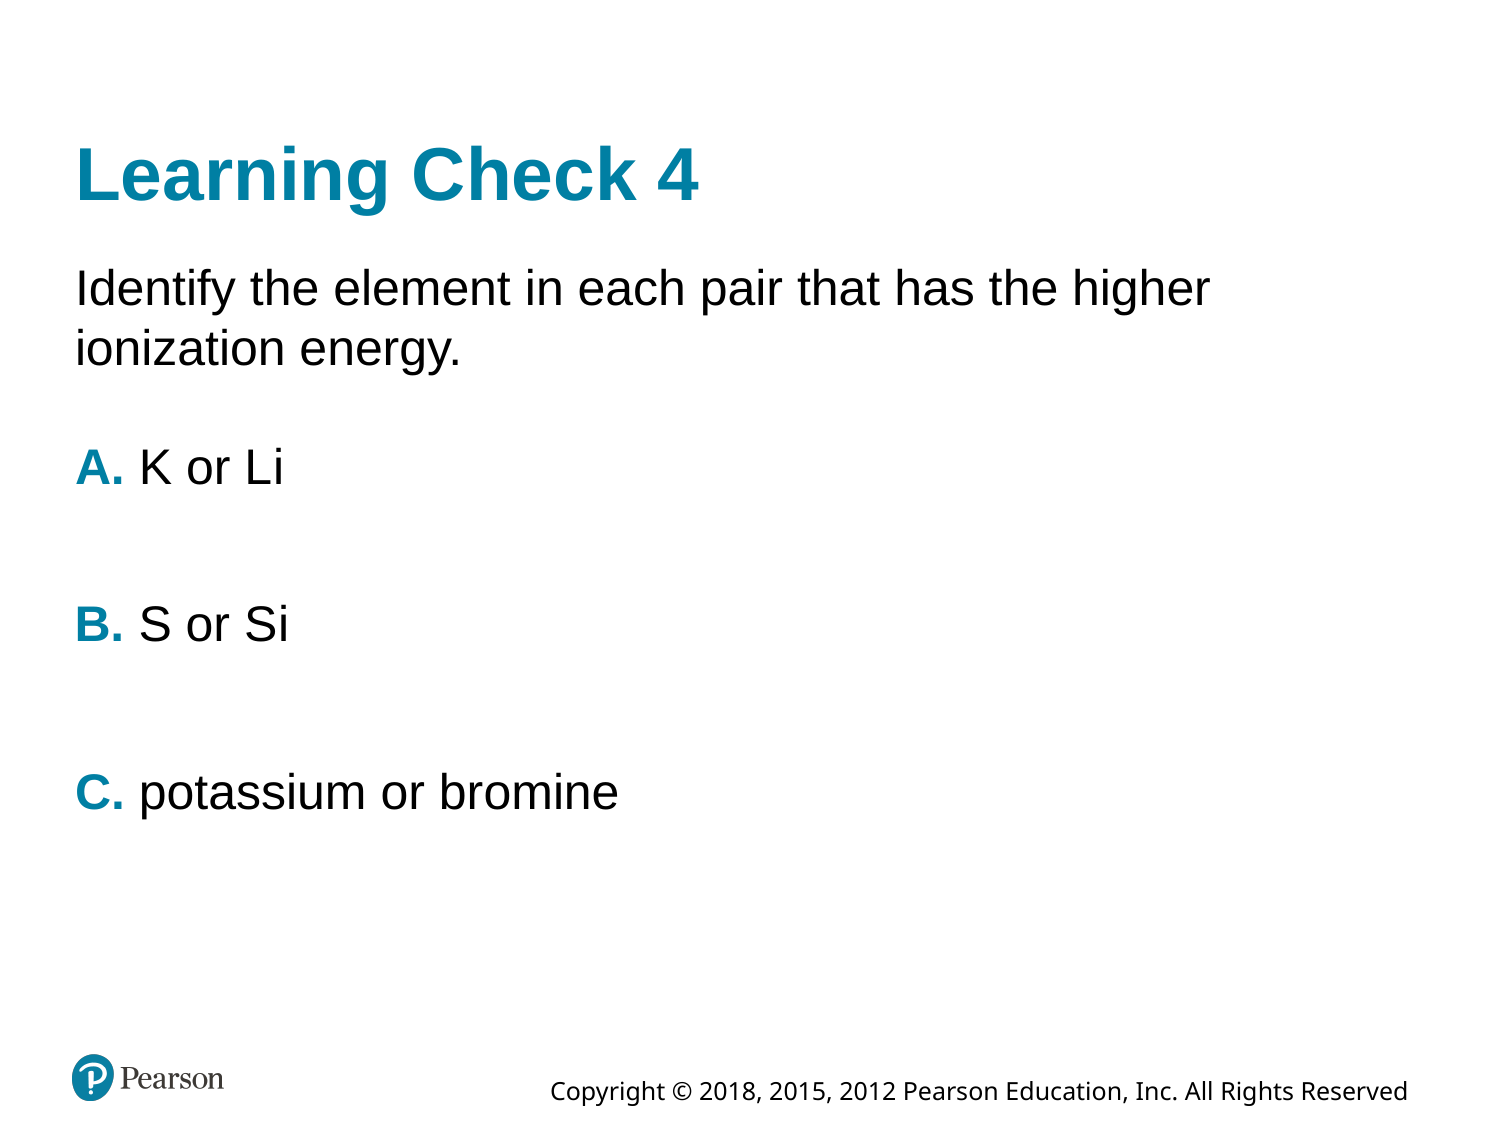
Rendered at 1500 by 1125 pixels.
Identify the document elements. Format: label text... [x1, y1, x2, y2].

list C. potassium or bromine [75, 759, 724, 848]
list B. S or S i [74, 591, 495, 680]
picture [72, 1087, 83, 1101]
list A. K or L i [75, 434, 341, 522]
picture [98, 1054, 224, 1101]
title Learning Check 4 [75, 35, 1425, 216]
picture [80, 1063, 106, 1088]
list Identify the element in each pair that has the higher ionization energy. [75, 255, 1350, 398]
picture [72, 1054, 88, 1070]
